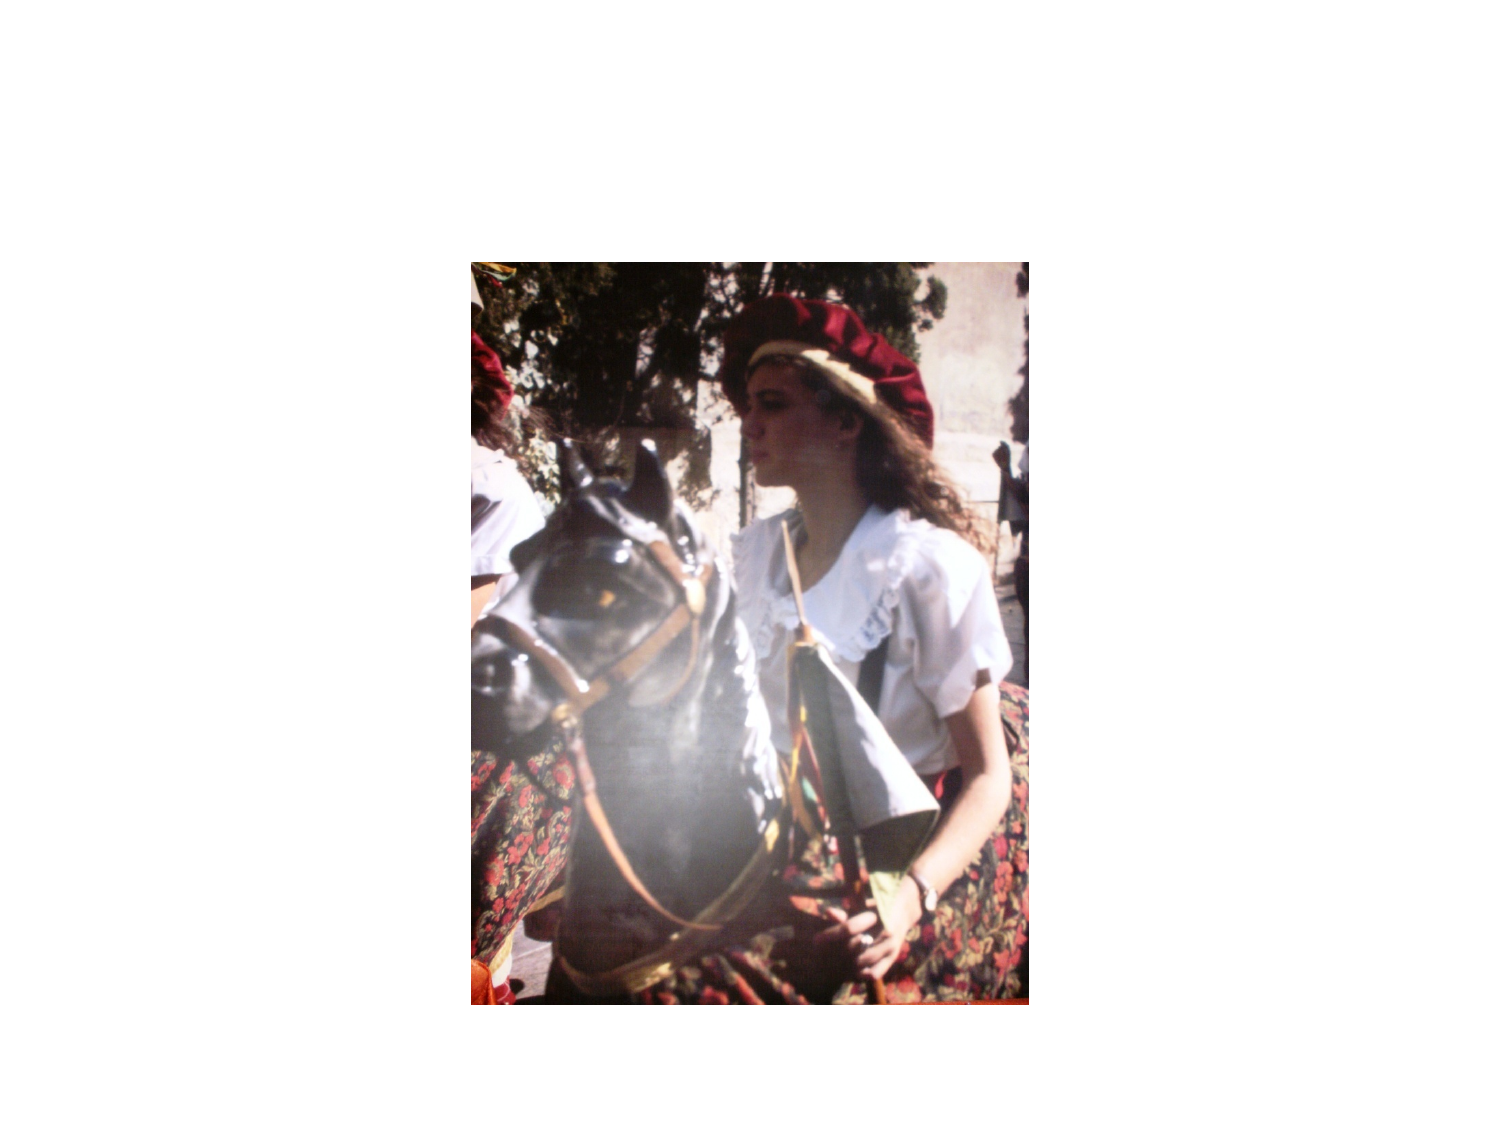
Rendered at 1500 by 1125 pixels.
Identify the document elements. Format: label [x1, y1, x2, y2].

list [471, 262, 1029, 1006]
